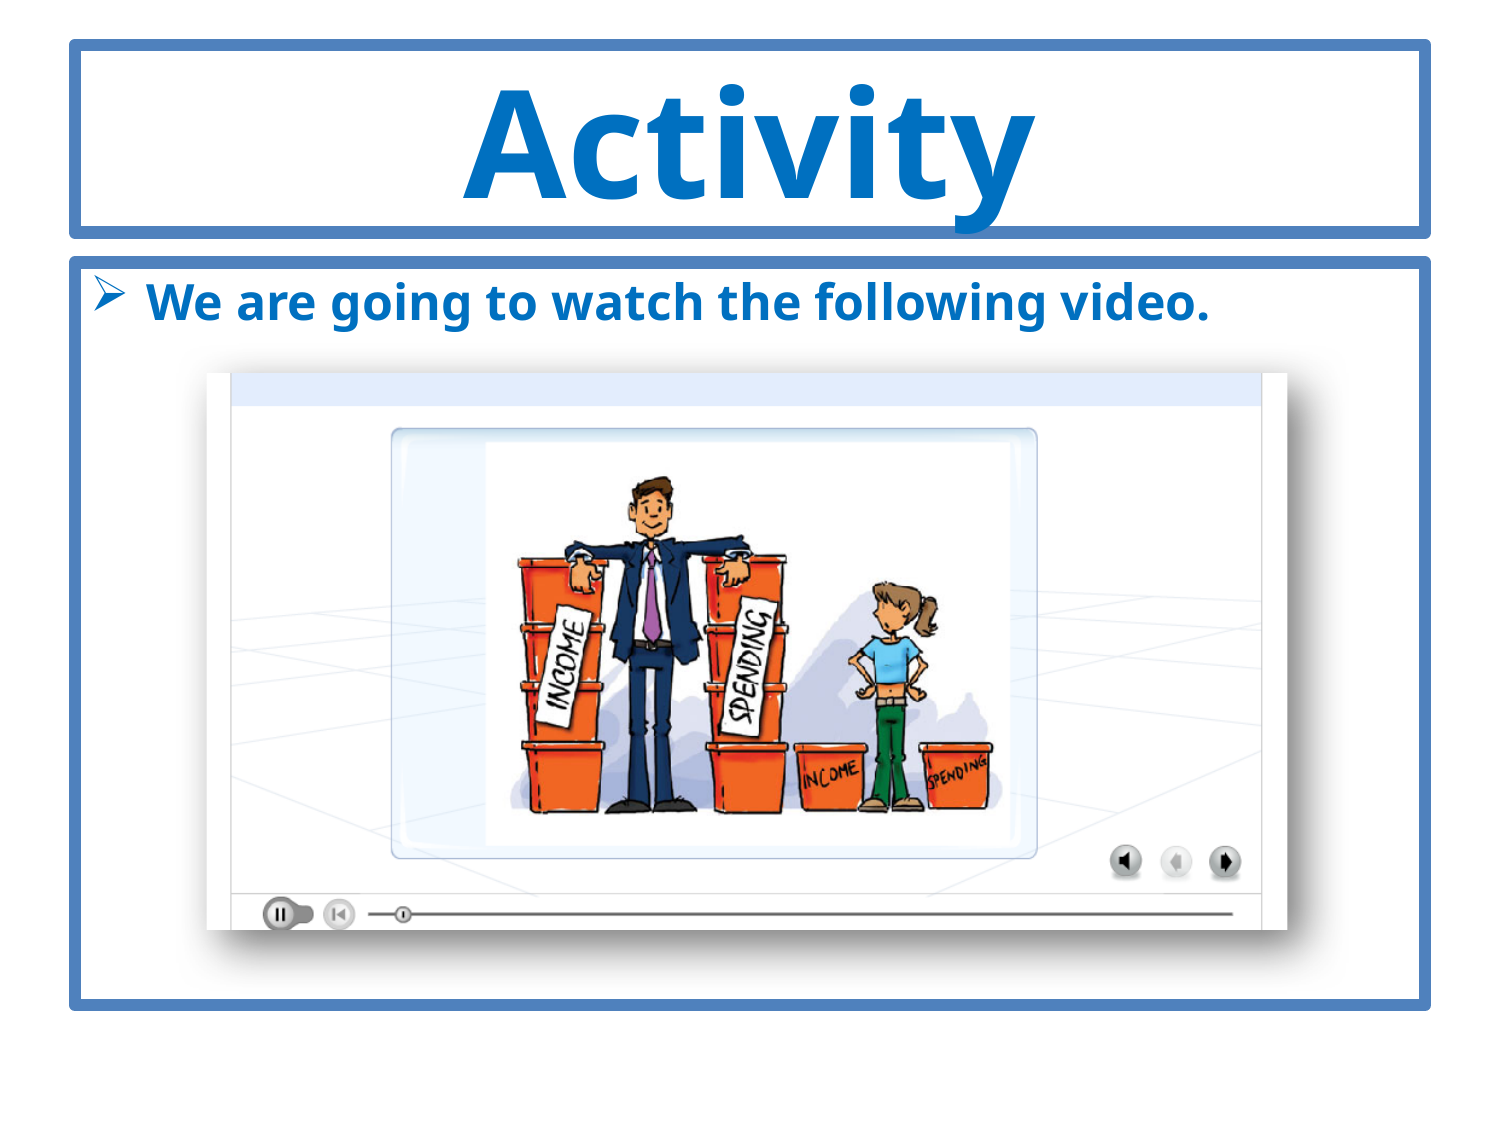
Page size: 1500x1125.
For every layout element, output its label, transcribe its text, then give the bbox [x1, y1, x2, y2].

title Activity [73, 43, 1427, 235]
picture [206, 373, 1288, 931]
list We are going to watch the following video. [73, 260, 1427, 1007]
